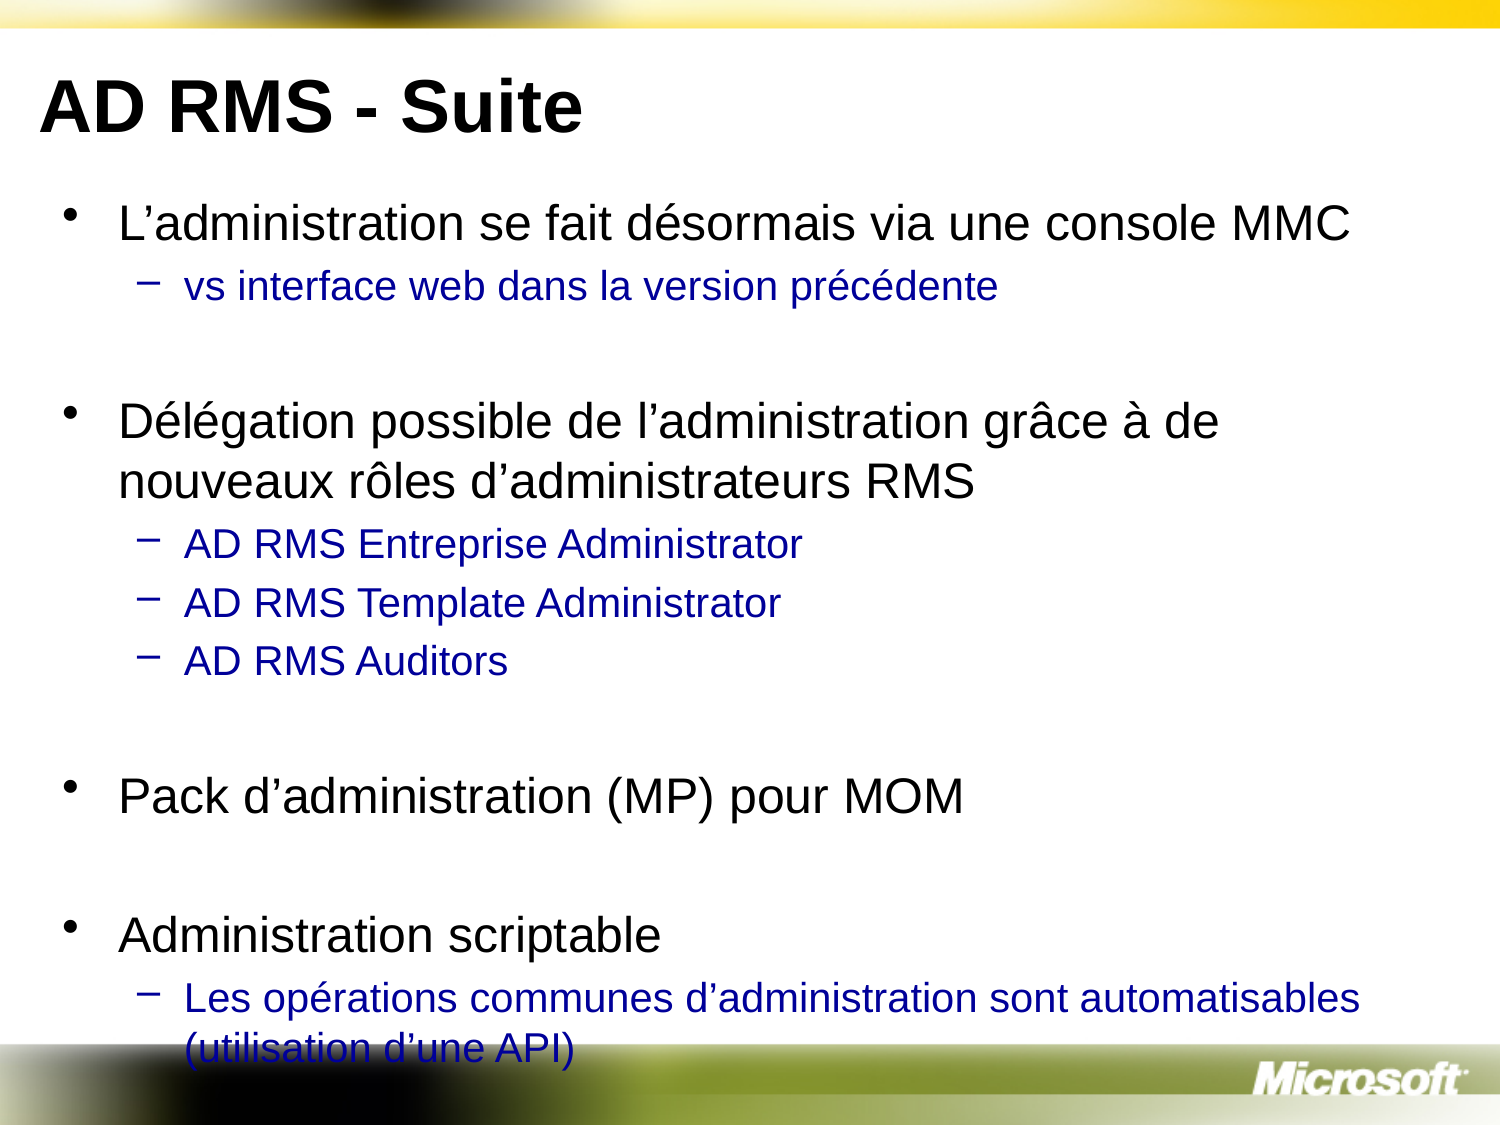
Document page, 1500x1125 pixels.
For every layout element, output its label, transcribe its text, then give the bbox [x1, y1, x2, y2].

title AD RMS - Suite [23, 29, 1499, 177]
picture [0, 0, 1500, 1125]
list L’administration se fait désormais via une console MMC vs interface web dans la version précédente Délégation possible de l’administration grâce à de nouveaux rôles d’administrateurs RMS AD RMS Entreprise Administrator AD RMS Template Administrator AD RMS Auditors Pack d’administration (MP) pour MOM Administration scriptable Les opérations communes d’administration sont automatisables (utilisation d’une API) [46, 183, 1398, 926]
